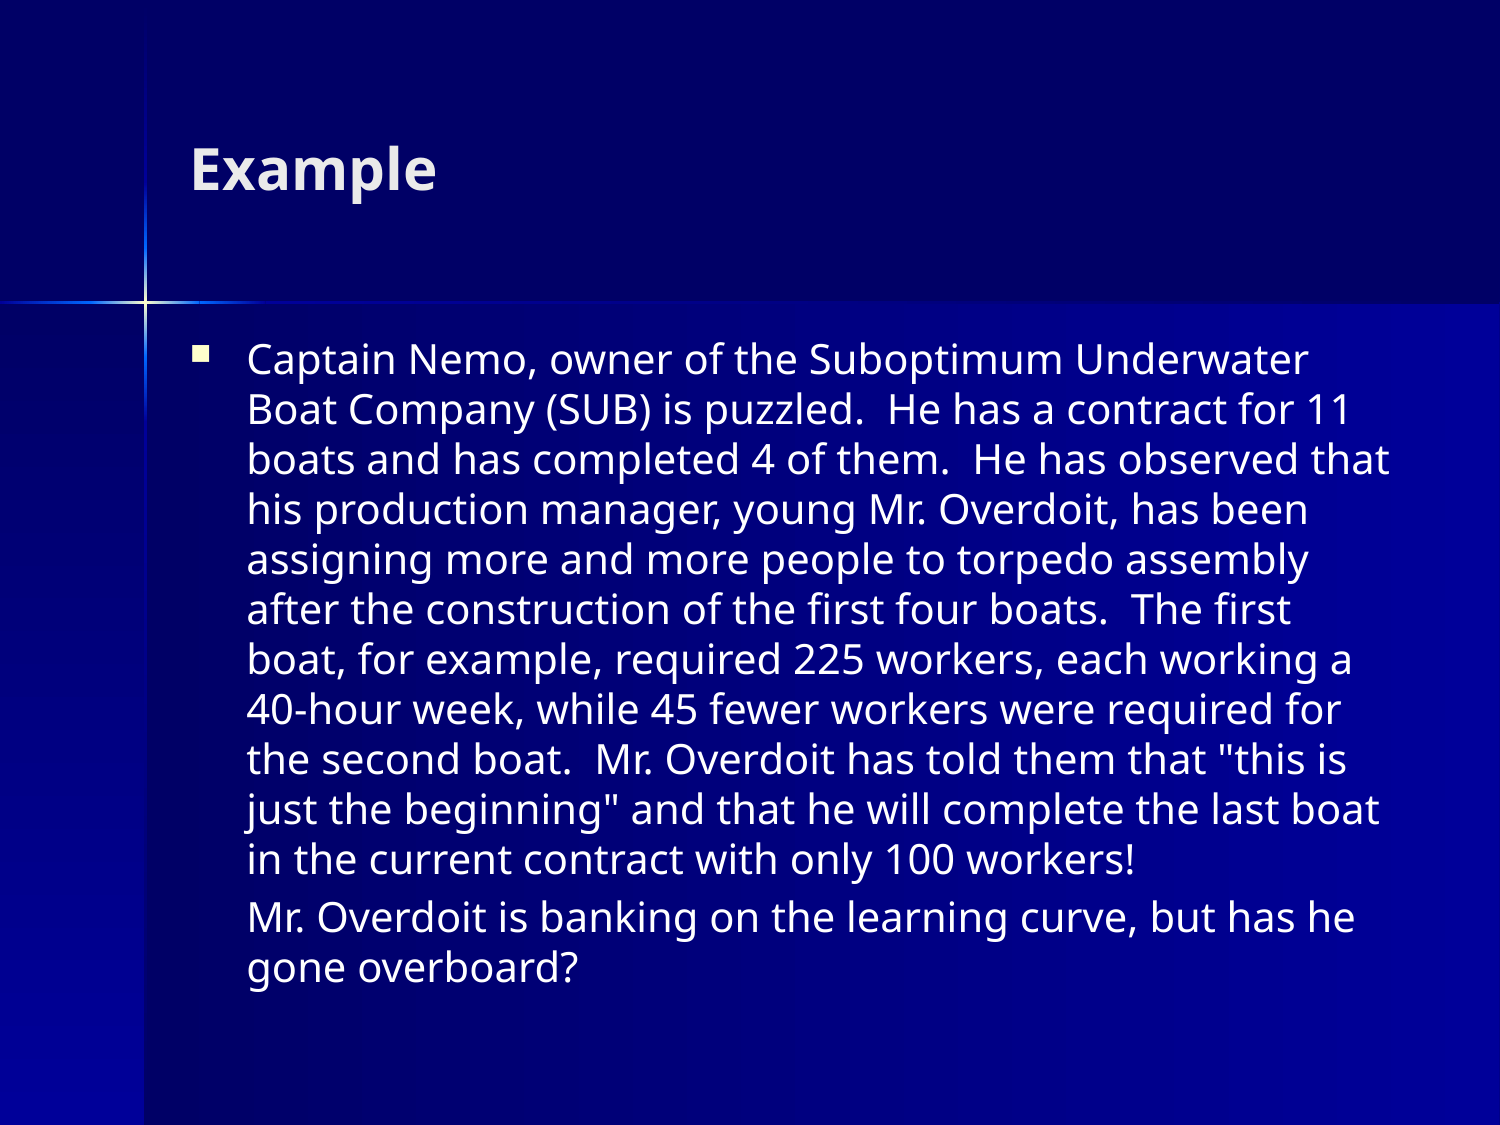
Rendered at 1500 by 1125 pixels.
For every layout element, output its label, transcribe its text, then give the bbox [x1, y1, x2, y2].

list Captain Nemo, owner of the Suboptimum Underwater Boat Company (SUB) is puzzled. He has a contract for 11 boats and has completed 4 of them. He has observed that his production manager, young Mr. Overdoit, has been assigning more and more people to torpedo assembly after the construction of the first four boats. The first boat, for example, required 225 workers, each working a 40-hour week, while 45 fewer workers were required for the second boat. Mr. Overdoit has told them that "this is just the beginning" and that he will complete the last boat in the current contract with only 100 workers! Mr. Overdoit is banking on the learning curve, but has he gone overboard? [174, 324, 1413, 1001]
title Example [174, 49, 1413, 286]
